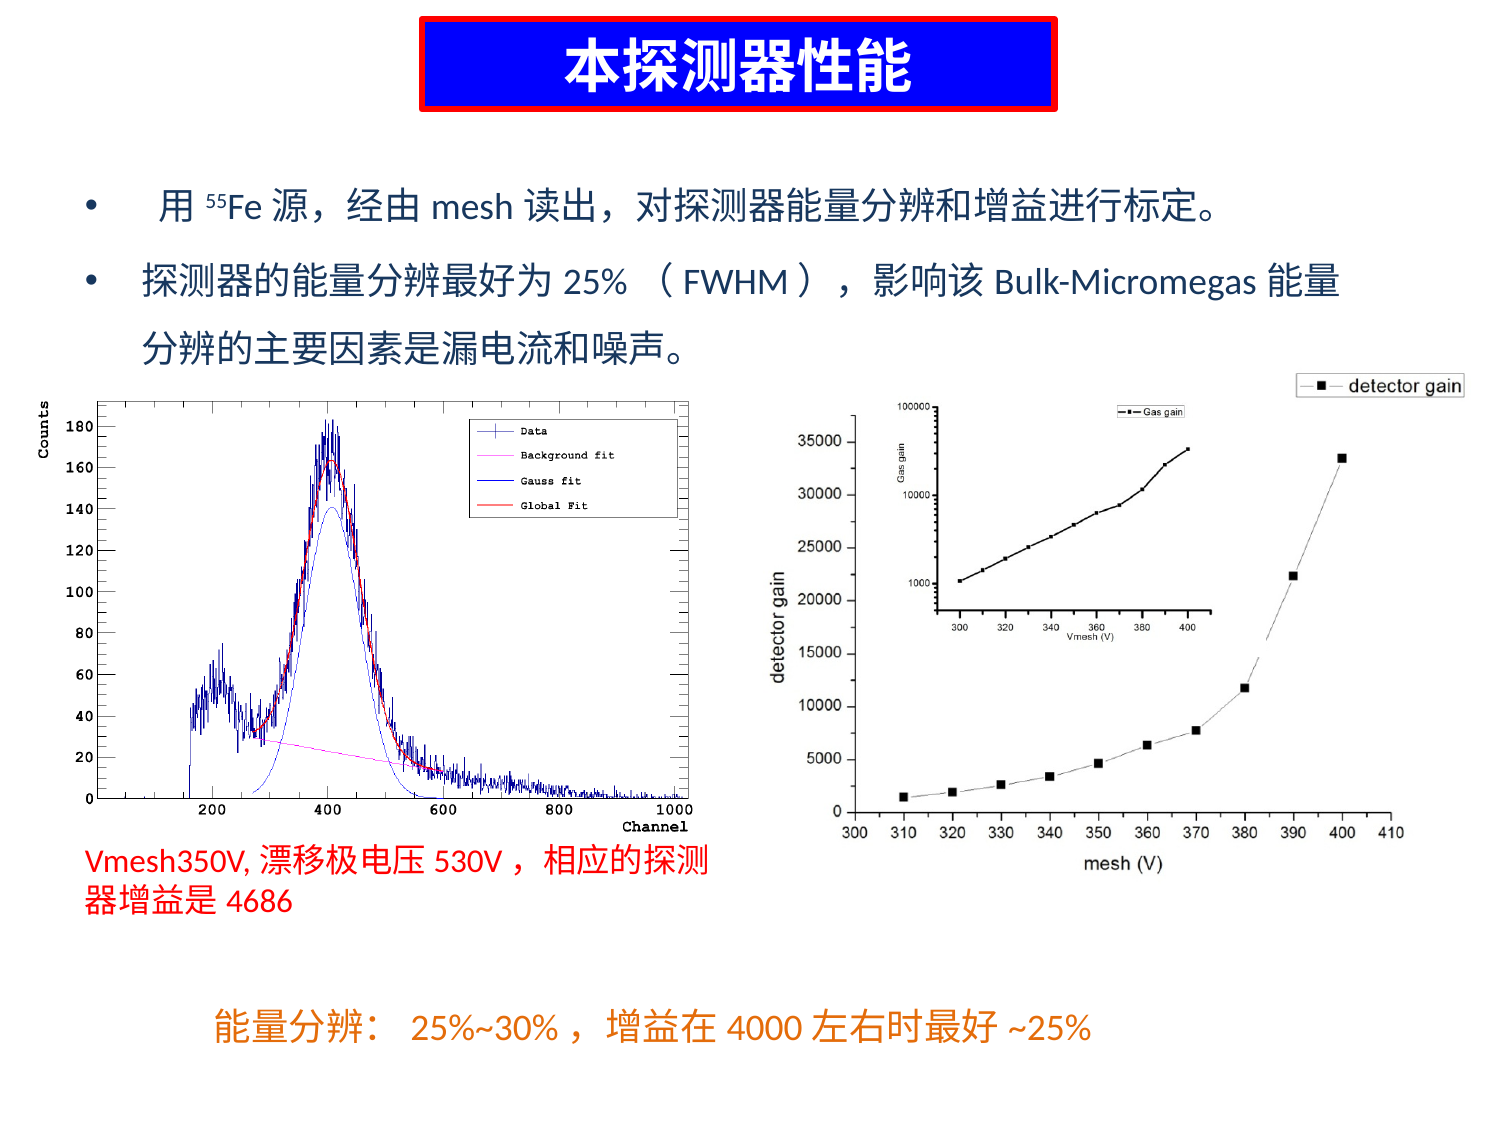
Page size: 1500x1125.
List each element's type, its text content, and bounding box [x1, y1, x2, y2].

text_box 本探测器性能 [421, 19, 1055, 110]
picture [23, 351, 1500, 905]
text_box 用55Fe源，经由mesh读出，对探测器能量分辨和增益进行标定。 探测器的能量分辨最好为25%（FWHM），影响该Bulk-Micromegas能量分辨的主要因素是漏电流和噪声。 [70, 152, 1372, 349]
text_box 能量分辨：25%~30%，增益在4000左右时最好~25% [199, 996, 1348, 1056]
text_box Vmesh350V,漂移极电压530V，相应的探测器增益是4686 [70, 856, 727, 927]
